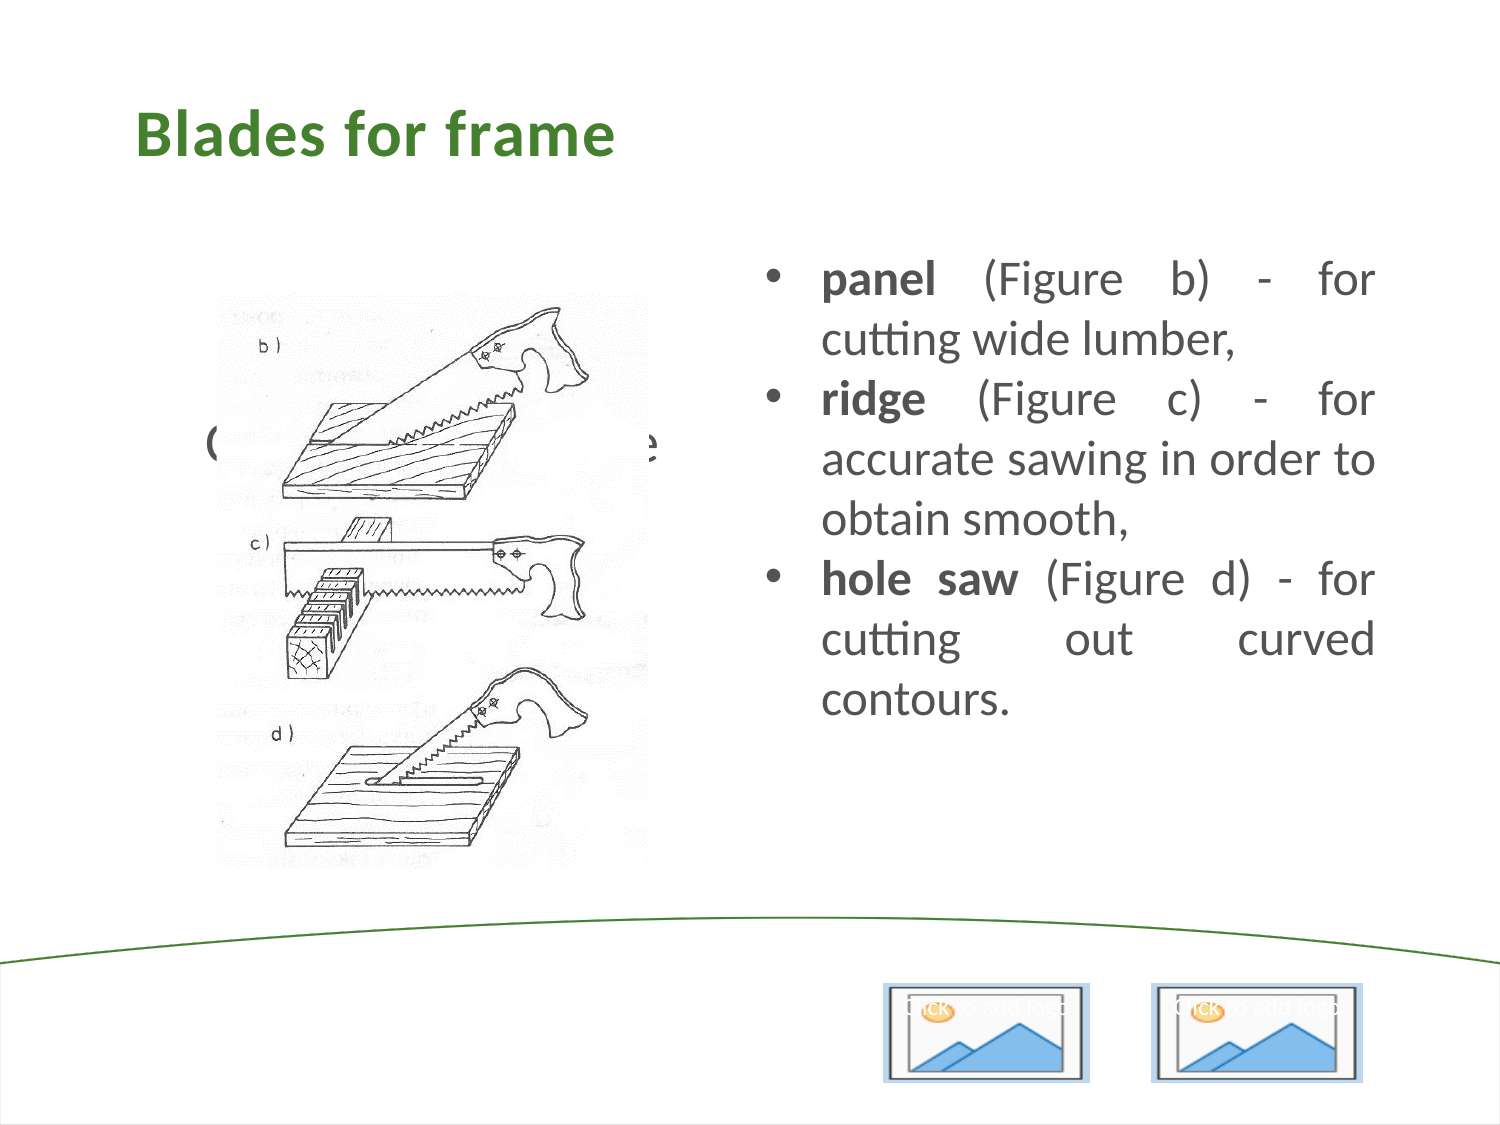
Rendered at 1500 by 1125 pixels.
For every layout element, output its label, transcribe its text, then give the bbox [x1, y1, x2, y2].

list Blades for frame [120, 91, 1380, 167]
list panel (Figure b) - for cutting wide lumber, ridge (Figure c) - for accurate sawing in order to obtain smooth, hole saw (Figure d) - for cutting out curved contours. [749, 237, 1392, 815]
picture [0, 256, 1500, 1125]
